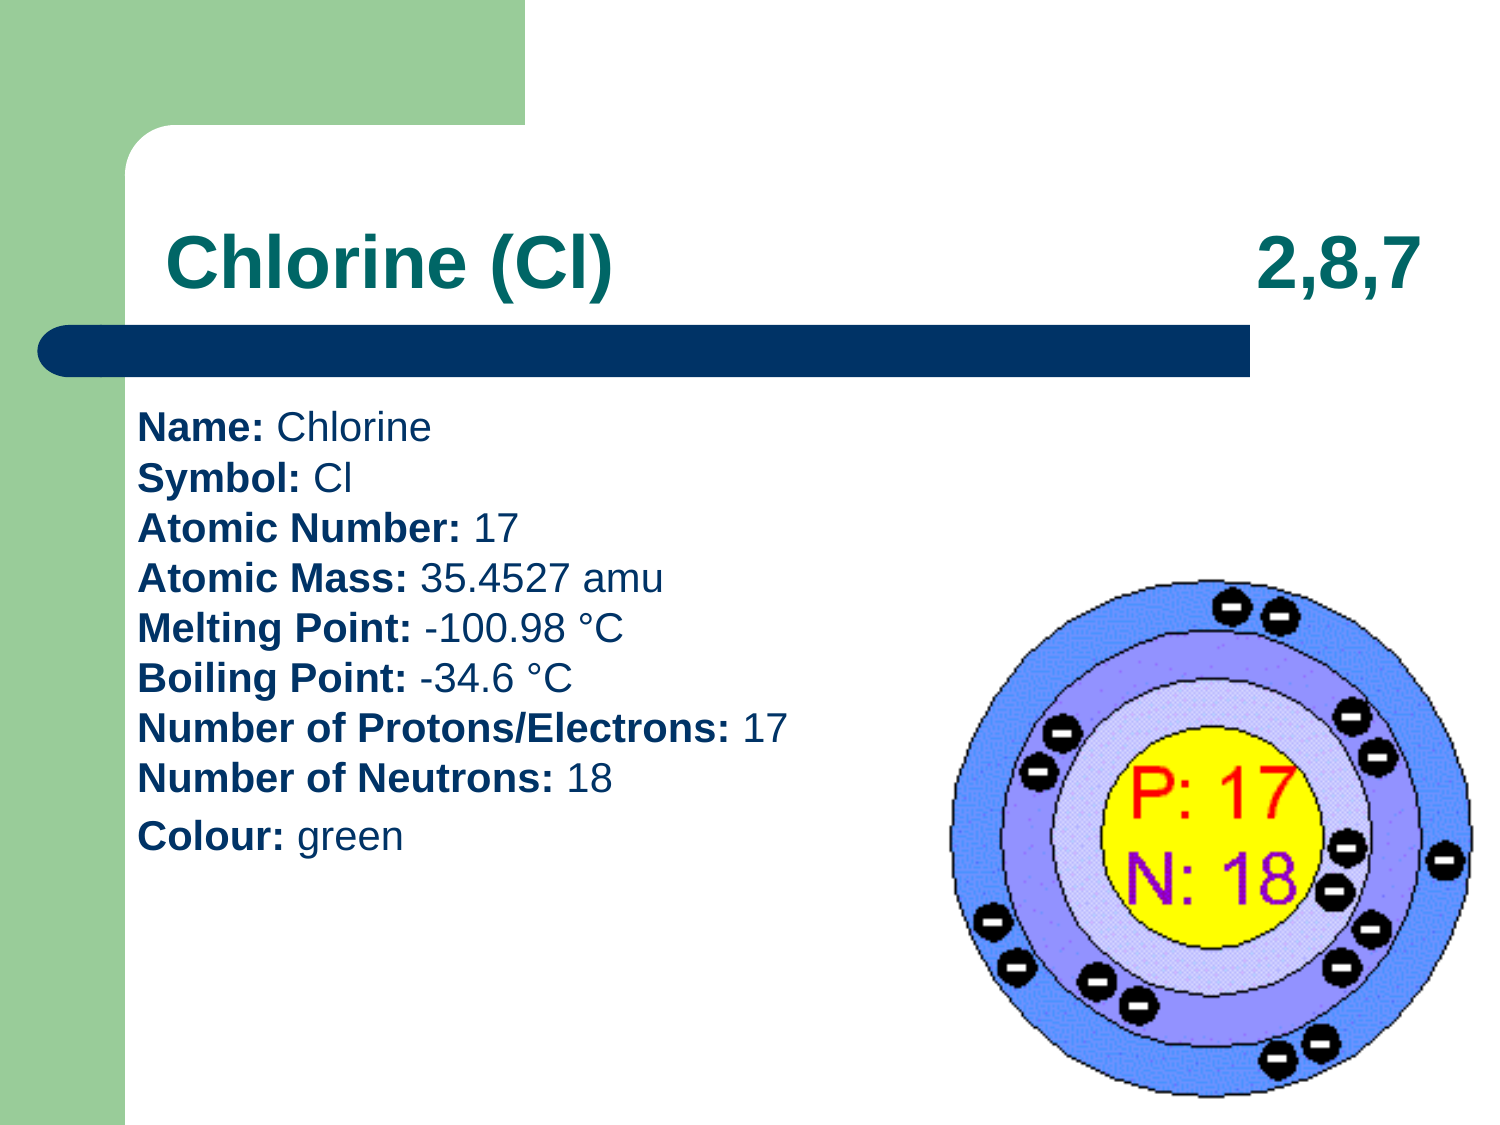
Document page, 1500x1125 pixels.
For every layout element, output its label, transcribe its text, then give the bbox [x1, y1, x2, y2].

picture [924, 554, 1500, 1125]
text_box Name: Chlorine Symbol: Cl Atomic Number: 17 Atomic Mass: 35.4527 amu Melting Point: -100.98 °C Boiling Point: -34.6 °C Number of Protons/Electrons: 17 Number of Neutrons: 18 Colour: green [122, 392, 900, 968]
title Chlorine (Cl) 2,8,7 [150, 125, 1463, 313]
